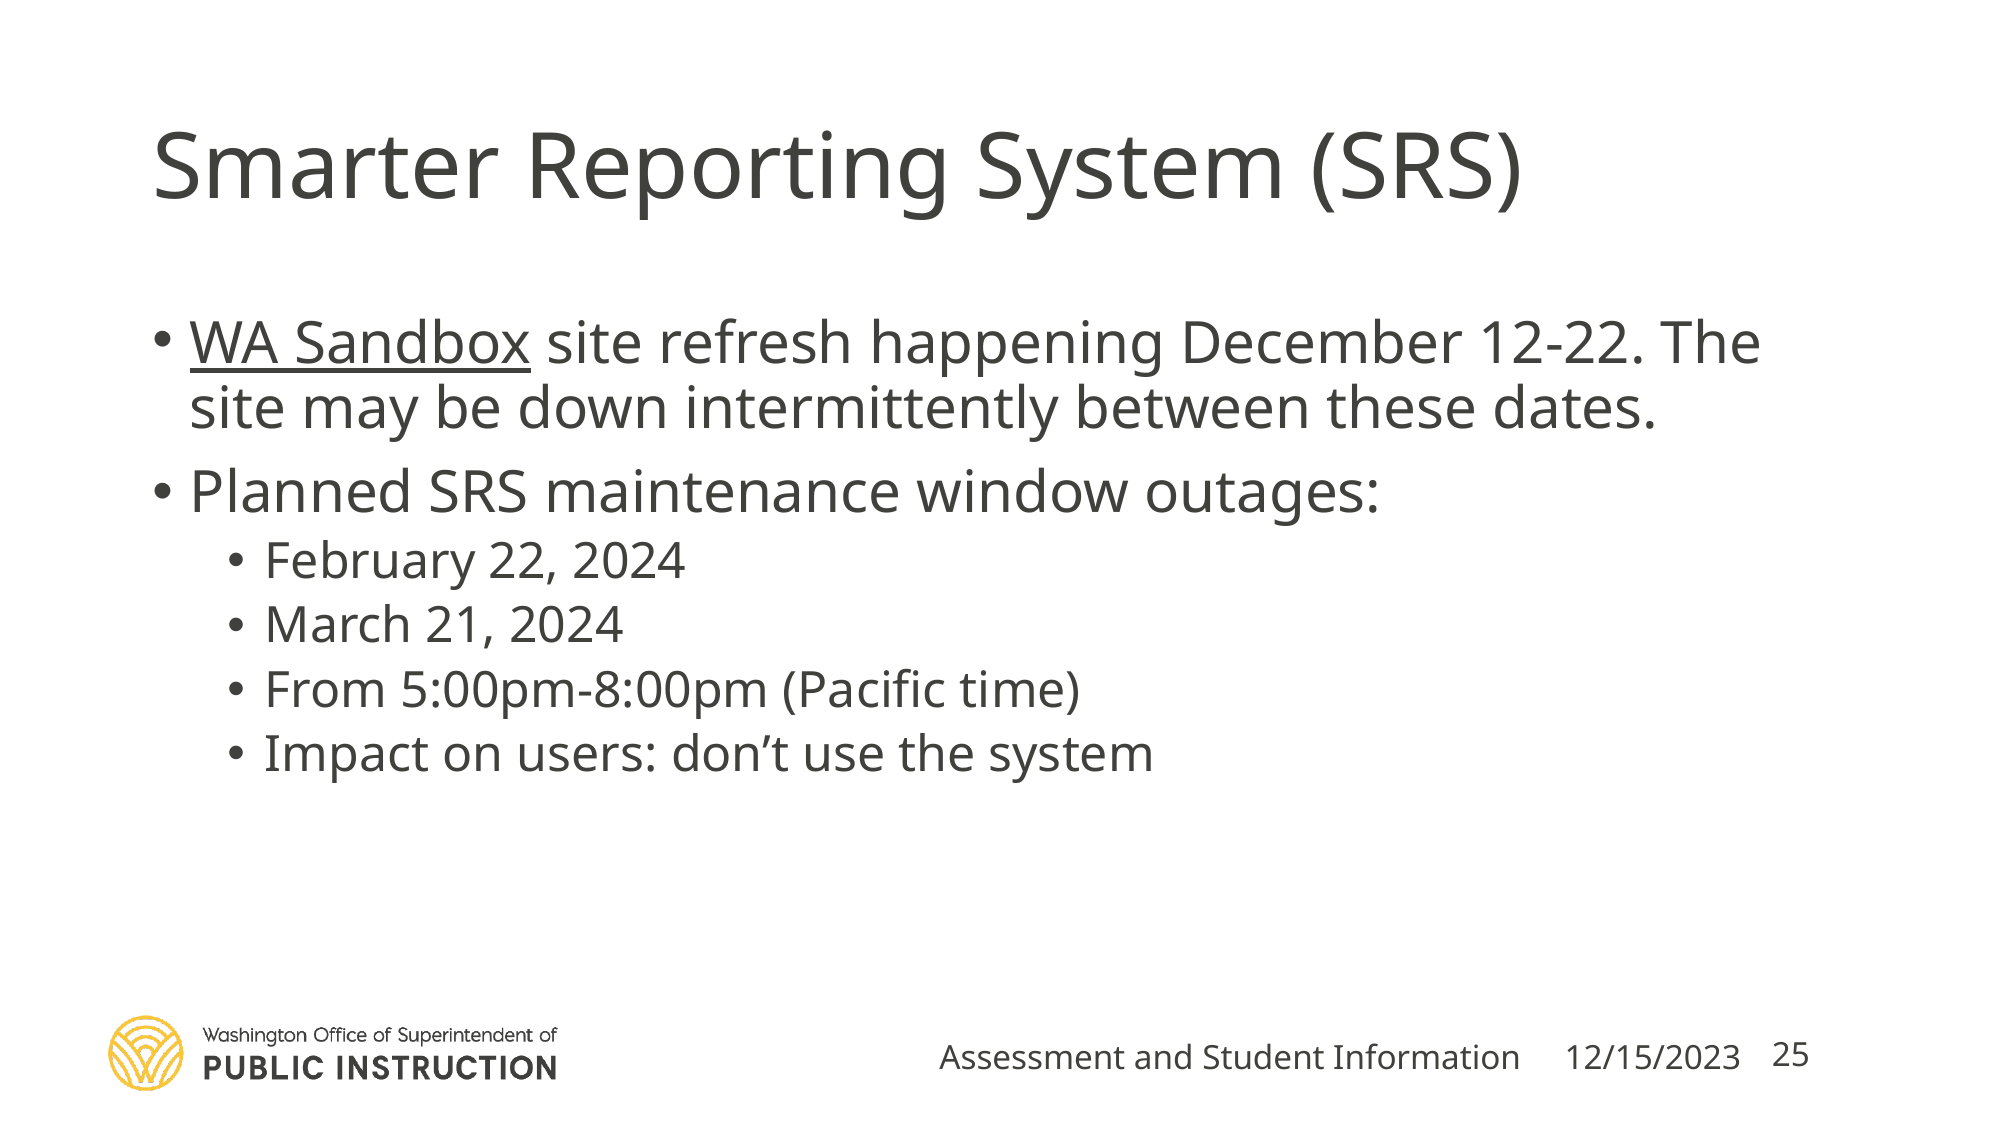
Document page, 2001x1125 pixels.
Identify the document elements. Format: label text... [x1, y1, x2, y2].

picture [108, 1015, 558, 1091]
list WA Sandbox site refresh happening December 12-22. The site may be down intermittently between these dates. Planned SRS maintenance window outages: February 22, 2024 March 21, 2024 From 5:00pm-8:00pm (Pacific time) Impact on users: don’t use the system [137, 299, 1863, 998]
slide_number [1527, 1025, 1756, 1086]
slide_number 25 [1756, 1025, 1863, 1086]
title Smarter Reporting System (SRS) [137, 59, 1863, 278]
footer Assessment and Student Information [582, 1025, 1527, 1086]
